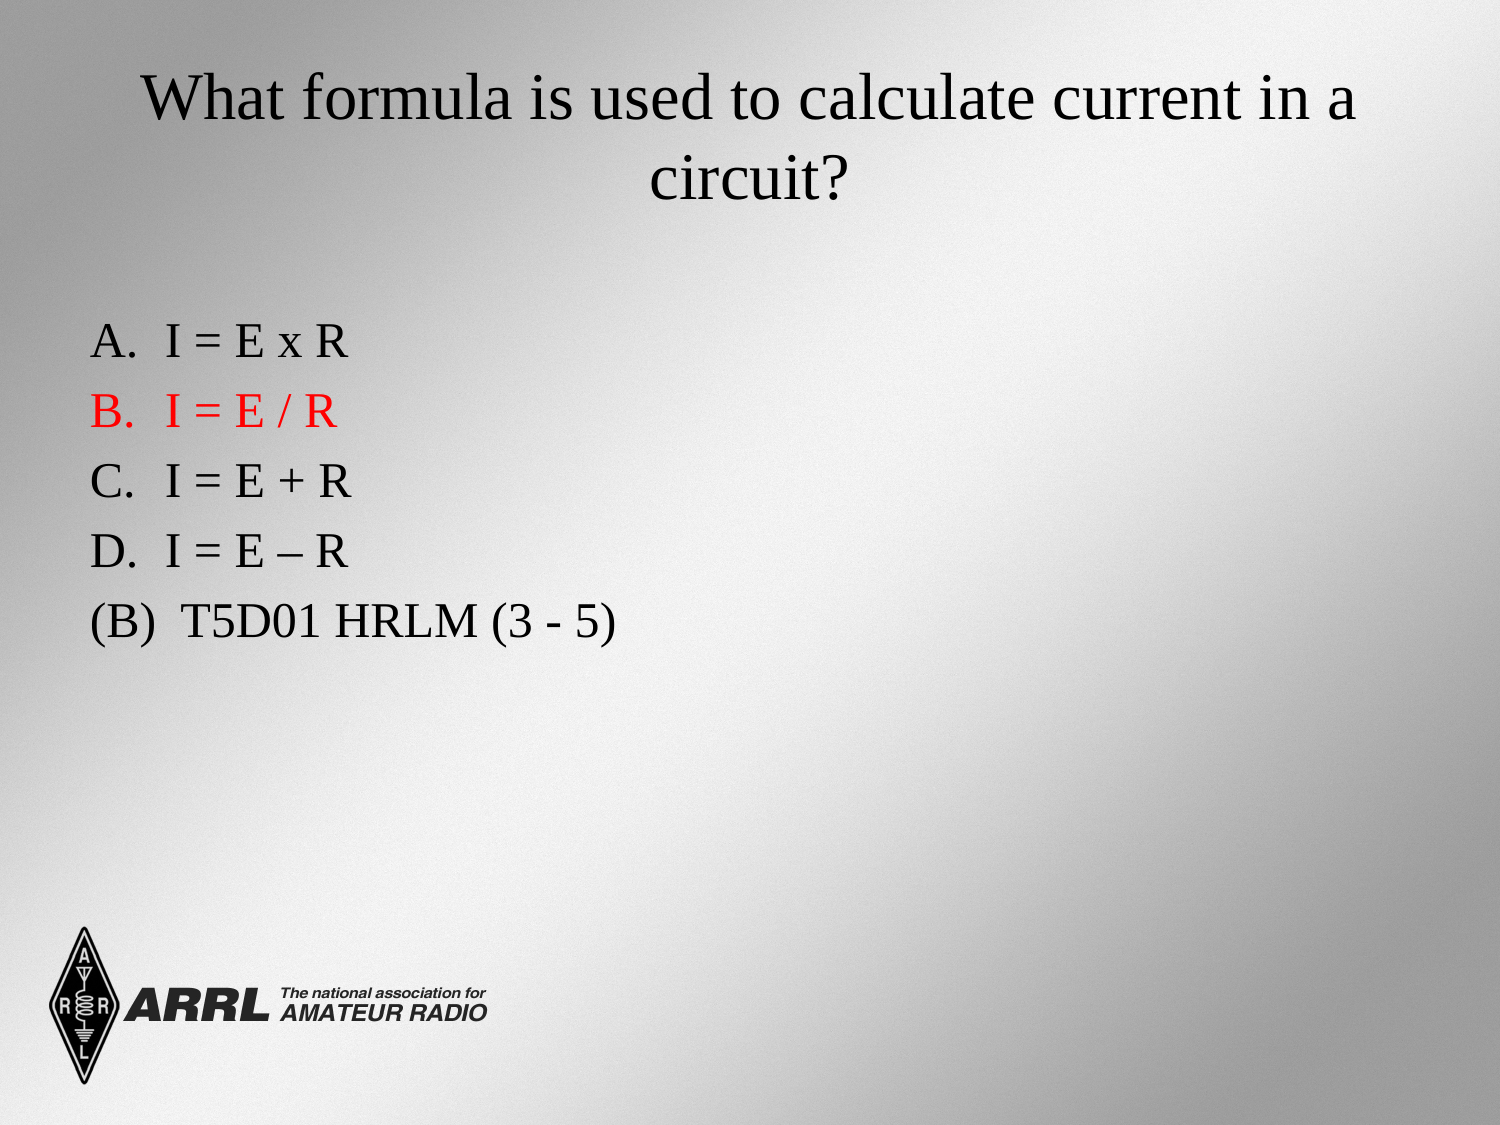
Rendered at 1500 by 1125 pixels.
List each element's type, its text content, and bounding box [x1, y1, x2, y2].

picture [0, 0, 1500, 1125]
title What formula is used to calculate current in a circuit? [75, 45, 1425, 233]
list I = E x R I = E / R I = E + R I = E – R (B) T5D01 HRLM (3 - 5) [75, 299, 1425, 1005]
